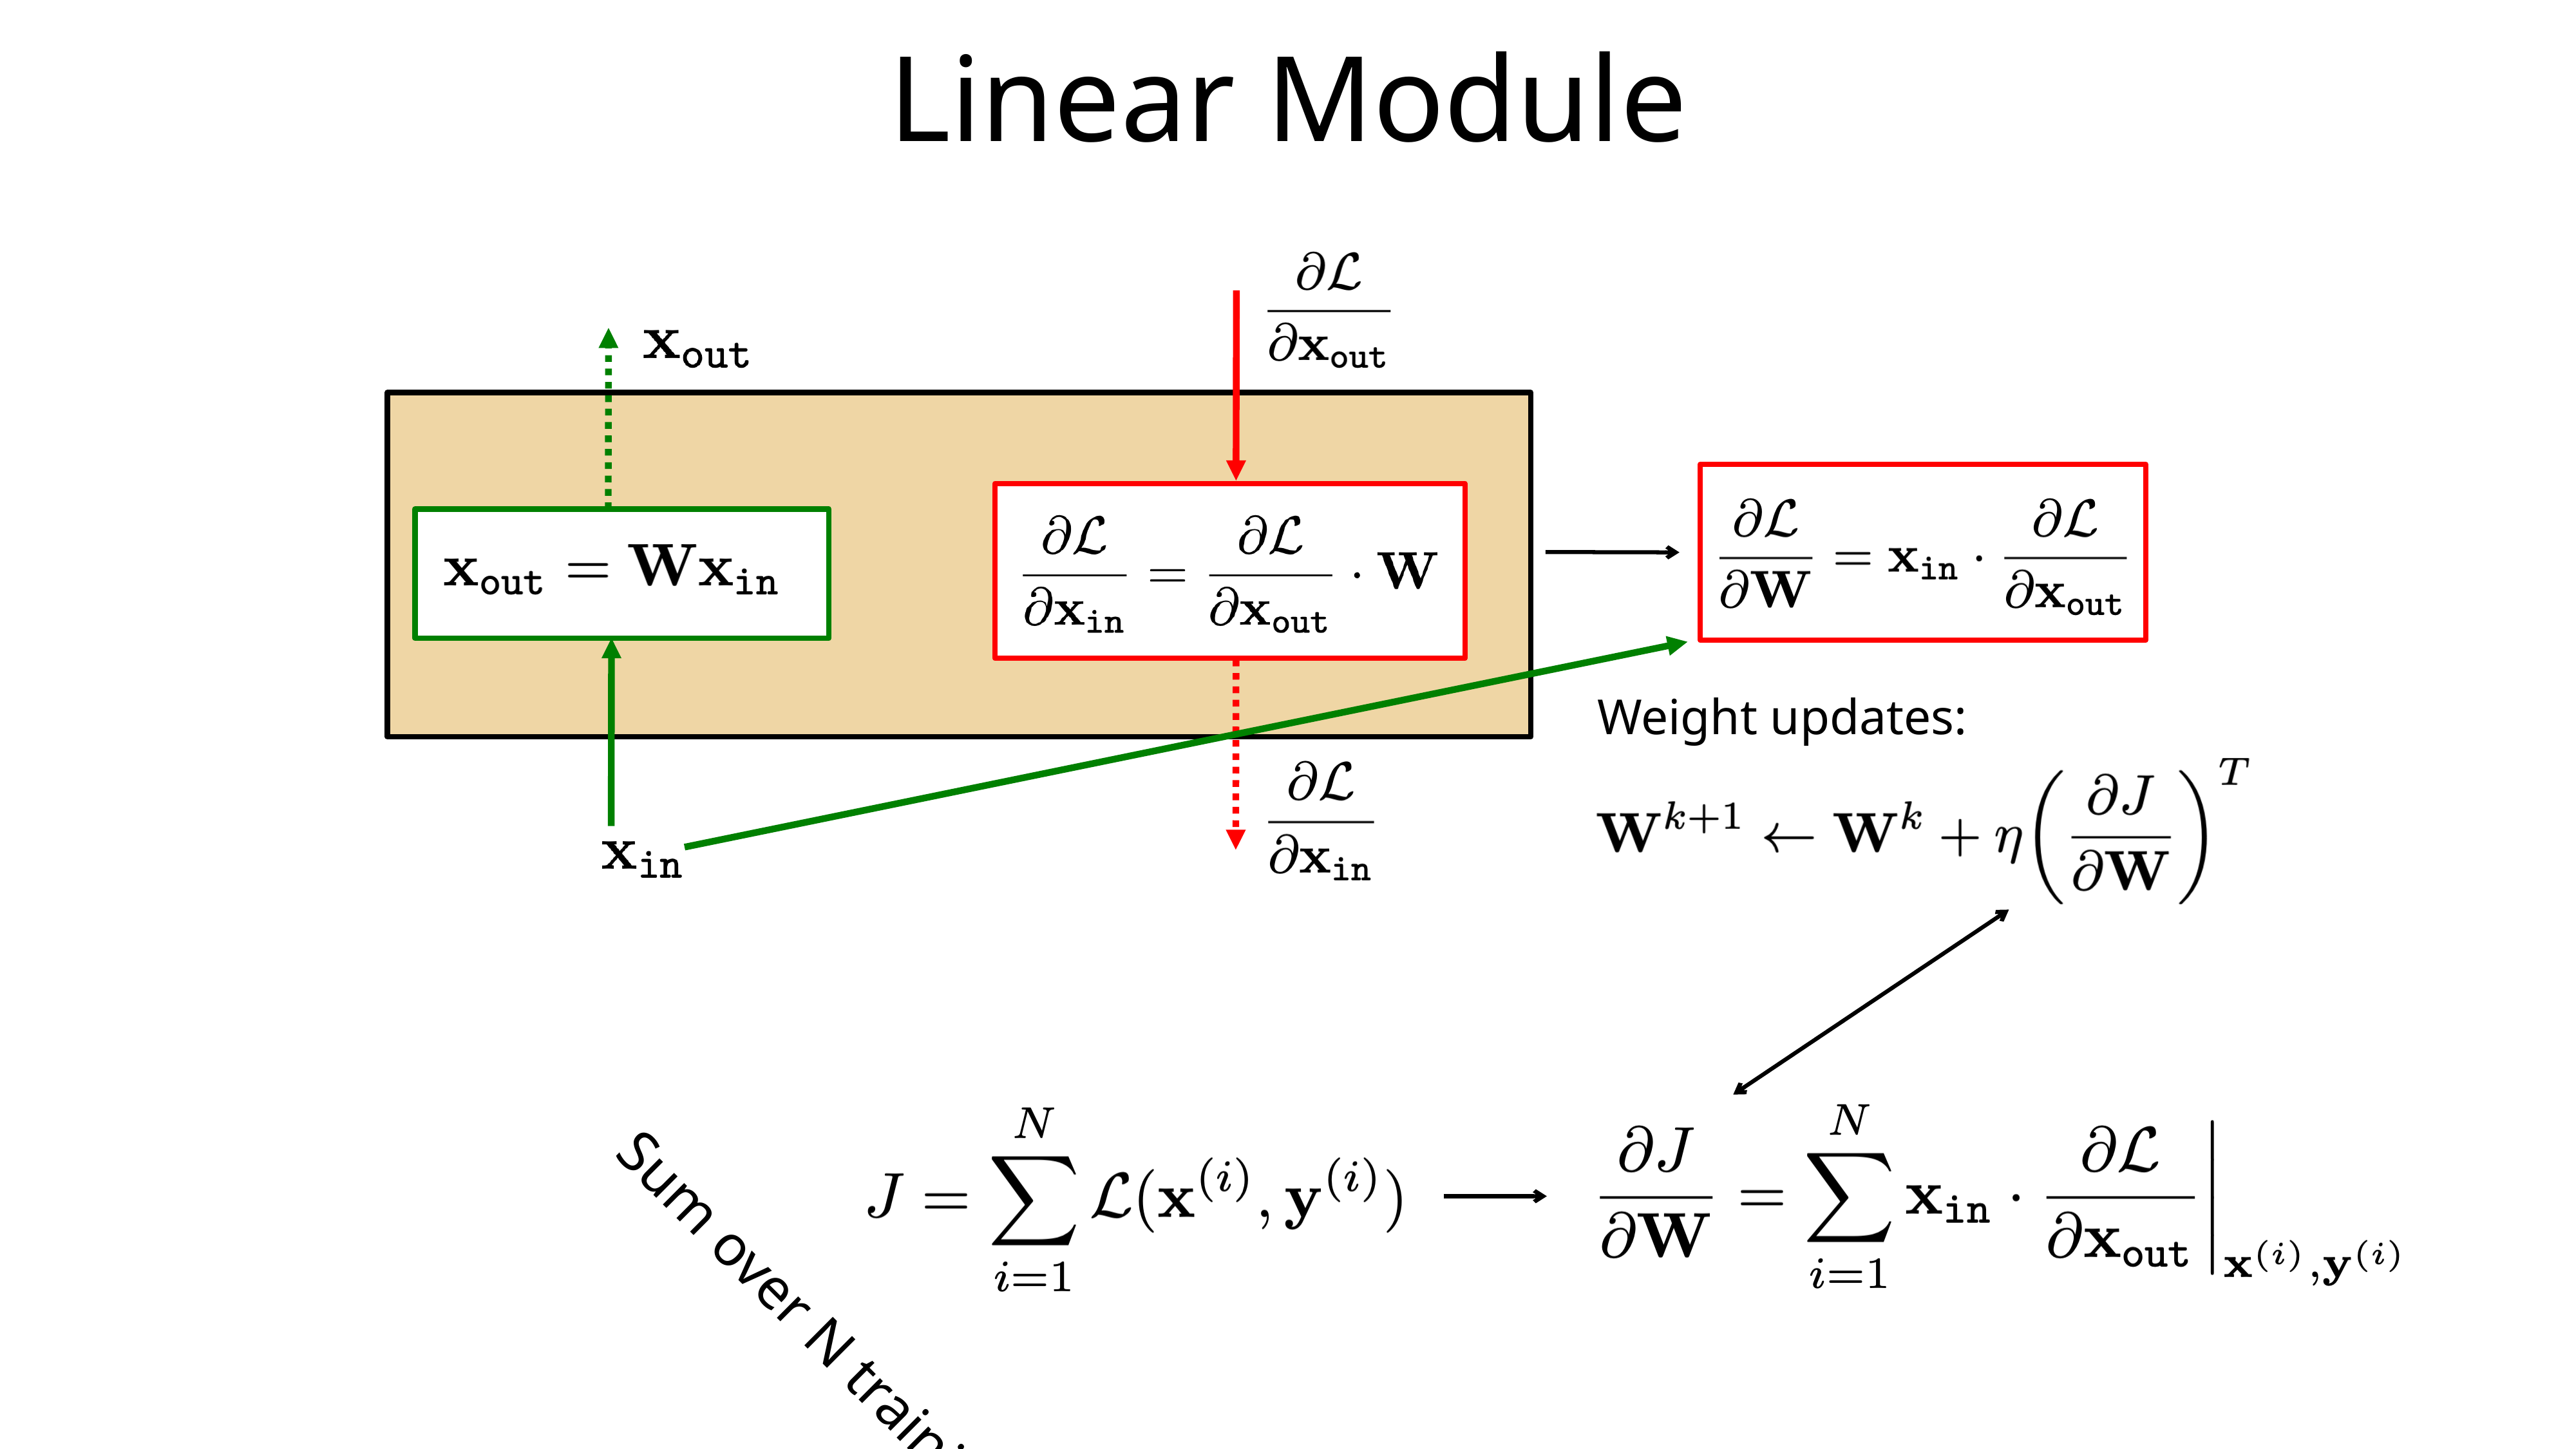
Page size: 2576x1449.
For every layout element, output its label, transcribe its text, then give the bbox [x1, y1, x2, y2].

text_box [1231, 842, 1240, 850]
picture [602, 839, 683, 878]
title Linear Module [418, 0, 2158, 189]
picture [444, 544, 779, 596]
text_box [1443, 909, 2400, 1289]
text_box [607, 639, 616, 826]
picture [1267, 251, 1391, 369]
text_box [387, 392, 1531, 737]
text_box [604, 328, 613, 337]
text_box [995, 483, 1465, 659]
picture [643, 328, 749, 369]
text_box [1545, 464, 2146, 641]
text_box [817, 1107, 1402, 1428]
picture [1267, 761, 1375, 881]
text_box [1596, 676, 2250, 905]
text_box [1232, 290, 1240, 481]
text_box [415, 509, 829, 639]
text_box [684, 641, 1688, 848]
picture [1021, 515, 1439, 633]
